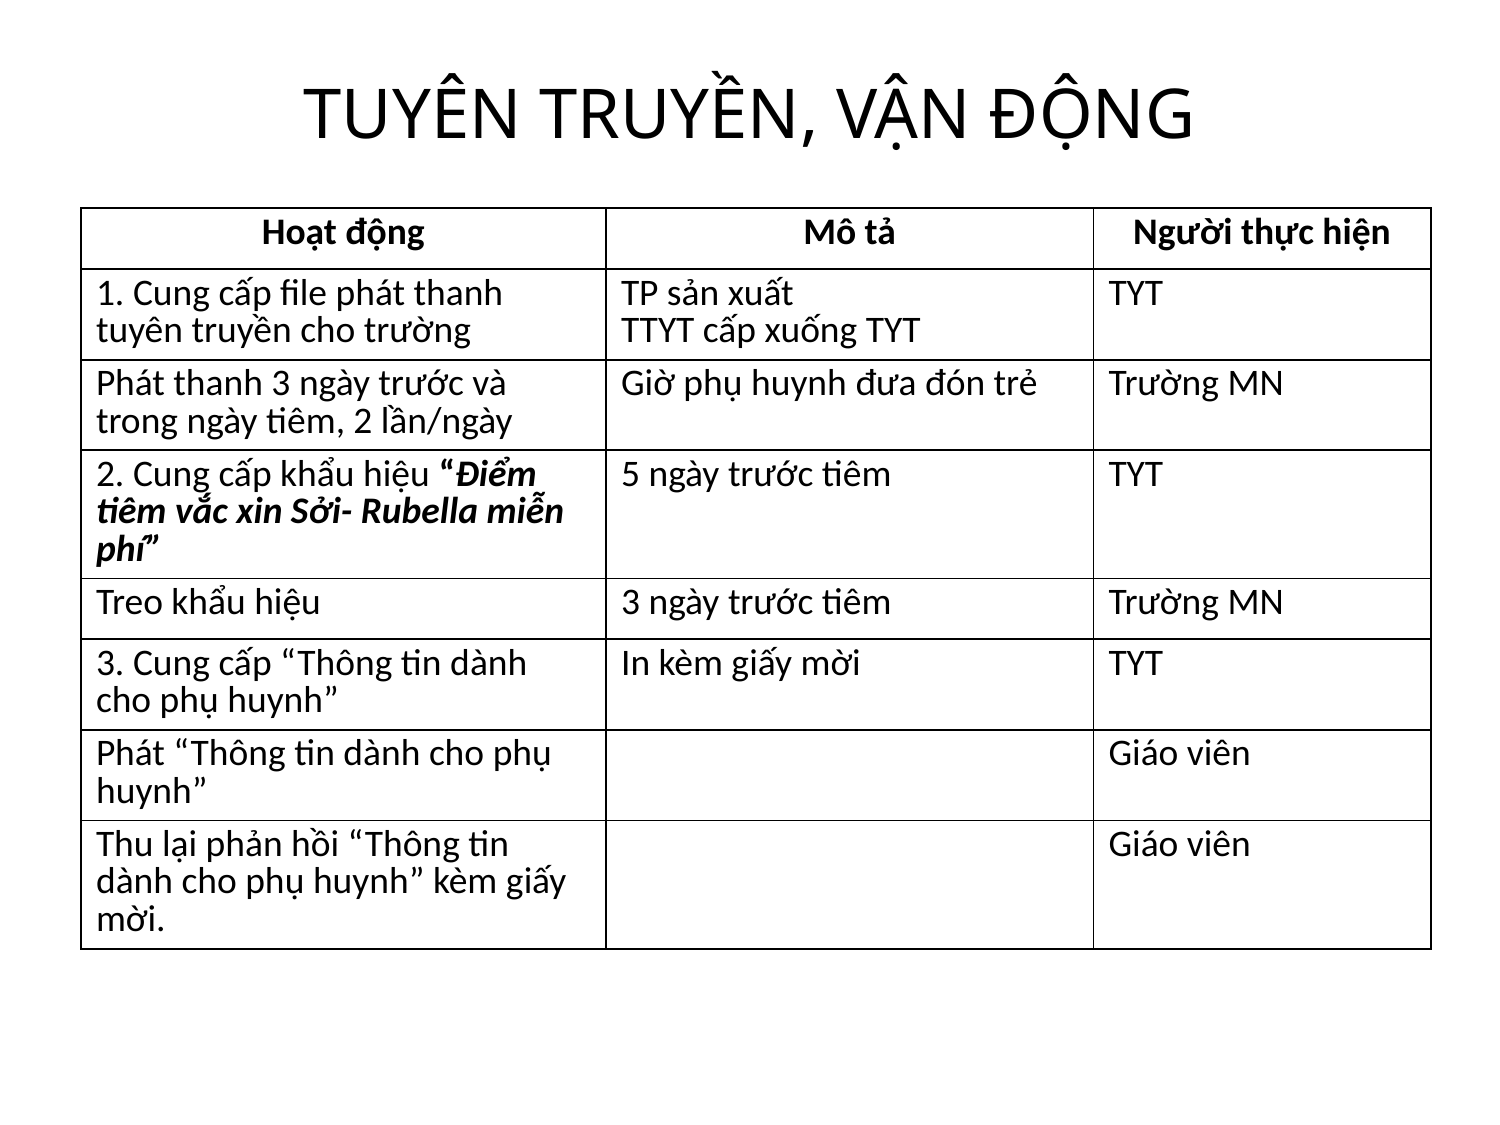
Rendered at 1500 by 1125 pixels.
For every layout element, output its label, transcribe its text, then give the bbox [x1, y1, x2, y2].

table_cell Trường MN [1094, 361, 1430, 449]
table_cell Phát “Thông tin dành cho phụ huynh” [82, 731, 605, 820]
table_cell TYT [1094, 451, 1430, 578]
table_cell TP sản xuất TTYT cấp xuống TYT [607, 270, 1093, 359]
table_cell [607, 731, 1093, 820]
table_cell Giờ phụ huynh đưa đón trẻ [607, 361, 1093, 449]
table_header Mô tả [607, 209, 1093, 268]
title TUYÊN TRUYỀN, VẬN ĐỘNG [75, 45, 1425, 188]
table_cell Thu lại phản hồi “Thông tin dành cho phụ huynh” kèm giấy mời. [82, 821, 605, 948]
table_cell TYT [1094, 640, 1430, 729]
table_cell [607, 821, 1093, 948]
table_cell In kèm giấy mời [607, 640, 1093, 729]
table_header Người thực hiện [1094, 209, 1430, 268]
table_cell 1. Cung cấp file phát thanh tuyên truyền cho trường [82, 270, 605, 359]
table_cell Giáo viên [1094, 731, 1430, 820]
table_cell 3 ngày trước tiêm [607, 579, 1093, 638]
table_cell 2. Cung cấp khẩu hiệu “Điểm tiêm vắc xin Sởi- Rubella miễn phí” [82, 451, 605, 578]
table_cell TYT [1094, 270, 1430, 359]
table_header Hoạt động [82, 209, 605, 268]
table_cell Treo khẩu hiệu [82, 579, 605, 638]
table_cell 3. Cung cấp “Thông tin dành cho phụ huynh” [82, 640, 605, 729]
table_cell Trường MN [1094, 579, 1430, 638]
table_cell Phát thanh 3 ngày trước và trong ngày tiêm, 2 lần/ngày [82, 361, 605, 449]
table_cell 5 ngày trước tiêm [607, 451, 1093, 578]
table_cell Giáo viên [1094, 821, 1430, 948]
